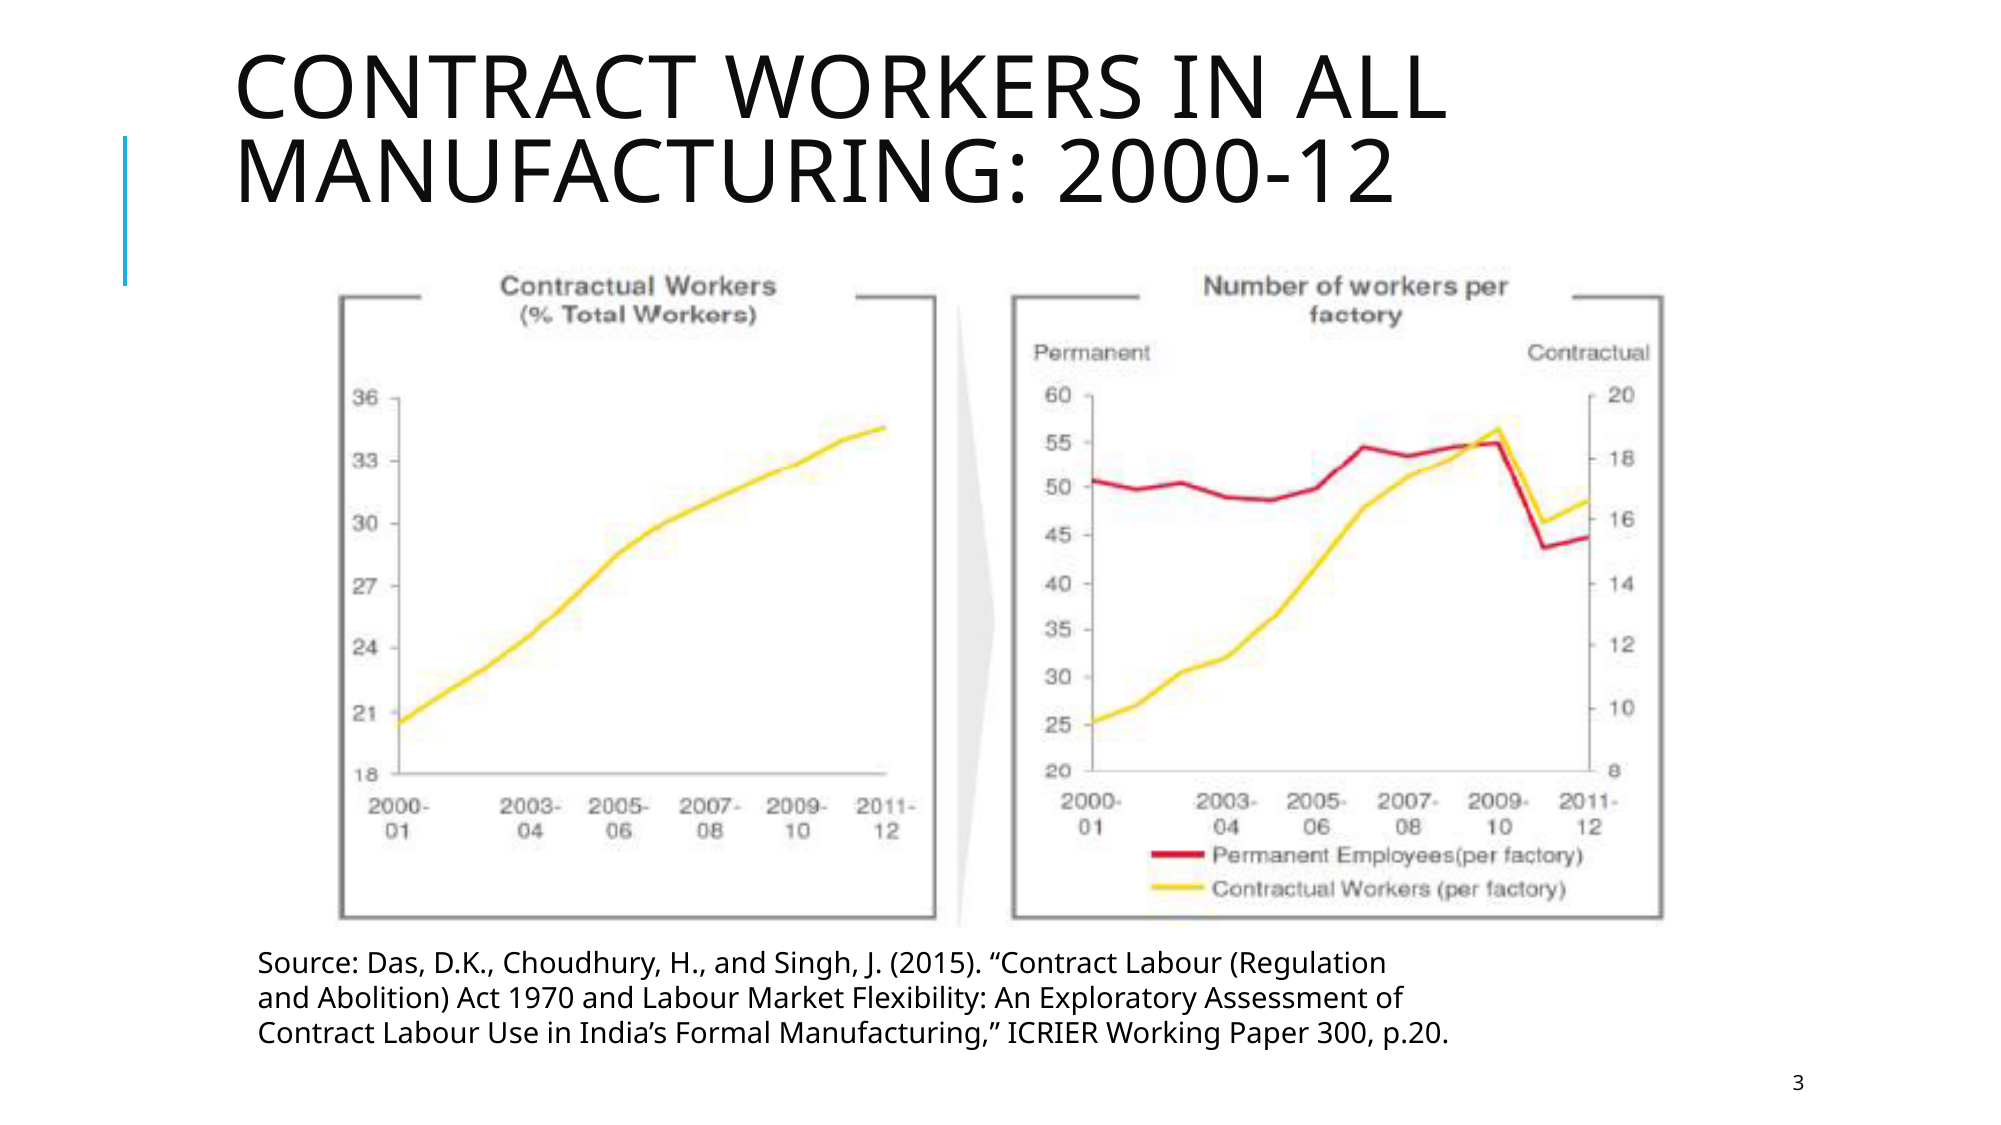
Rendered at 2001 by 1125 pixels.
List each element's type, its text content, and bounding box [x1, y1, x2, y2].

title Contract Workers in All Manufacturing: 2000-12 [219, 43, 1794, 228]
text_box Source: Das, D.K., Choudhury, H., and Singh, J. (2015). “Contract Labour (Regulation and Abolition) Act 1970 and Labour Market Flexibility: An Exploratory Assessment of Contract Labour Use in India’s Formal Manufacturing,” ICRIER Working Paper 300, p.20. [242, 936, 1466, 1057]
slide_number 2 [1777, 1061, 1938, 1107]
picture [276, 241, 1737, 951]
